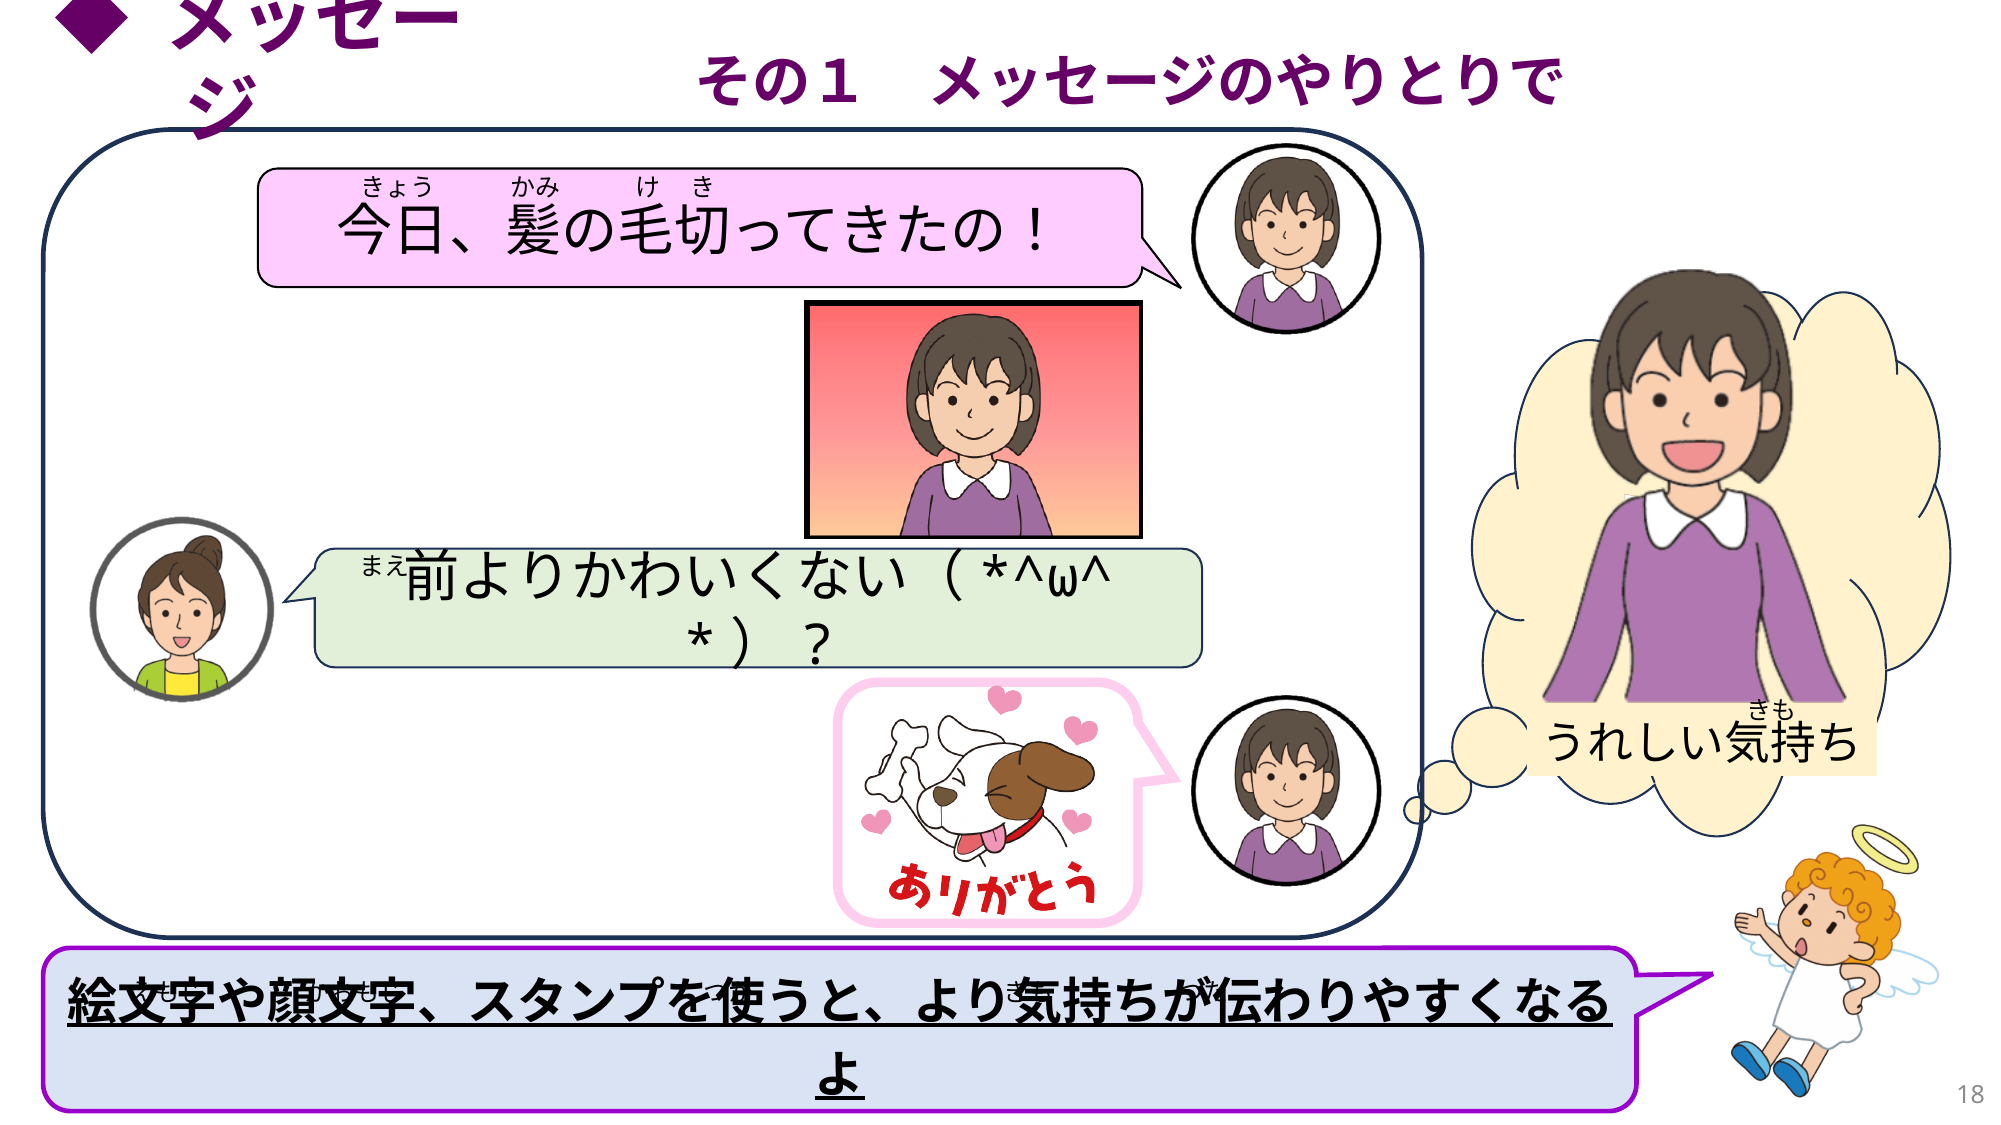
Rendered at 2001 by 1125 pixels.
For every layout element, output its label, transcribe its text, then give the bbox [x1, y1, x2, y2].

picture [861, 685, 1098, 917]
slide_number 18 [1550, 1065, 2000, 1125]
picture [1709, 807, 1960, 1116]
text_box うれしい気持ち [1526, 706, 1877, 776]
picture [804, 300, 1143, 539]
text_box [1812, 291, 1952, 724]
picture [1190, 694, 1382, 887]
text_box きも [1731, 704, 1812, 732]
text_box [836, 681, 1176, 925]
picture [1190, 142, 1382, 335]
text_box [43, 947, 1637, 1112]
text_box [42, 128, 1424, 939]
text_box [1556, 776, 1784, 838]
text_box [0, 2, 1695, 123]
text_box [257, 164, 1143, 288]
text_box [1423, 366, 1731, 824]
picture [87, 511, 279, 704]
picture [1541, 268, 1848, 704]
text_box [314, 542, 1203, 668]
